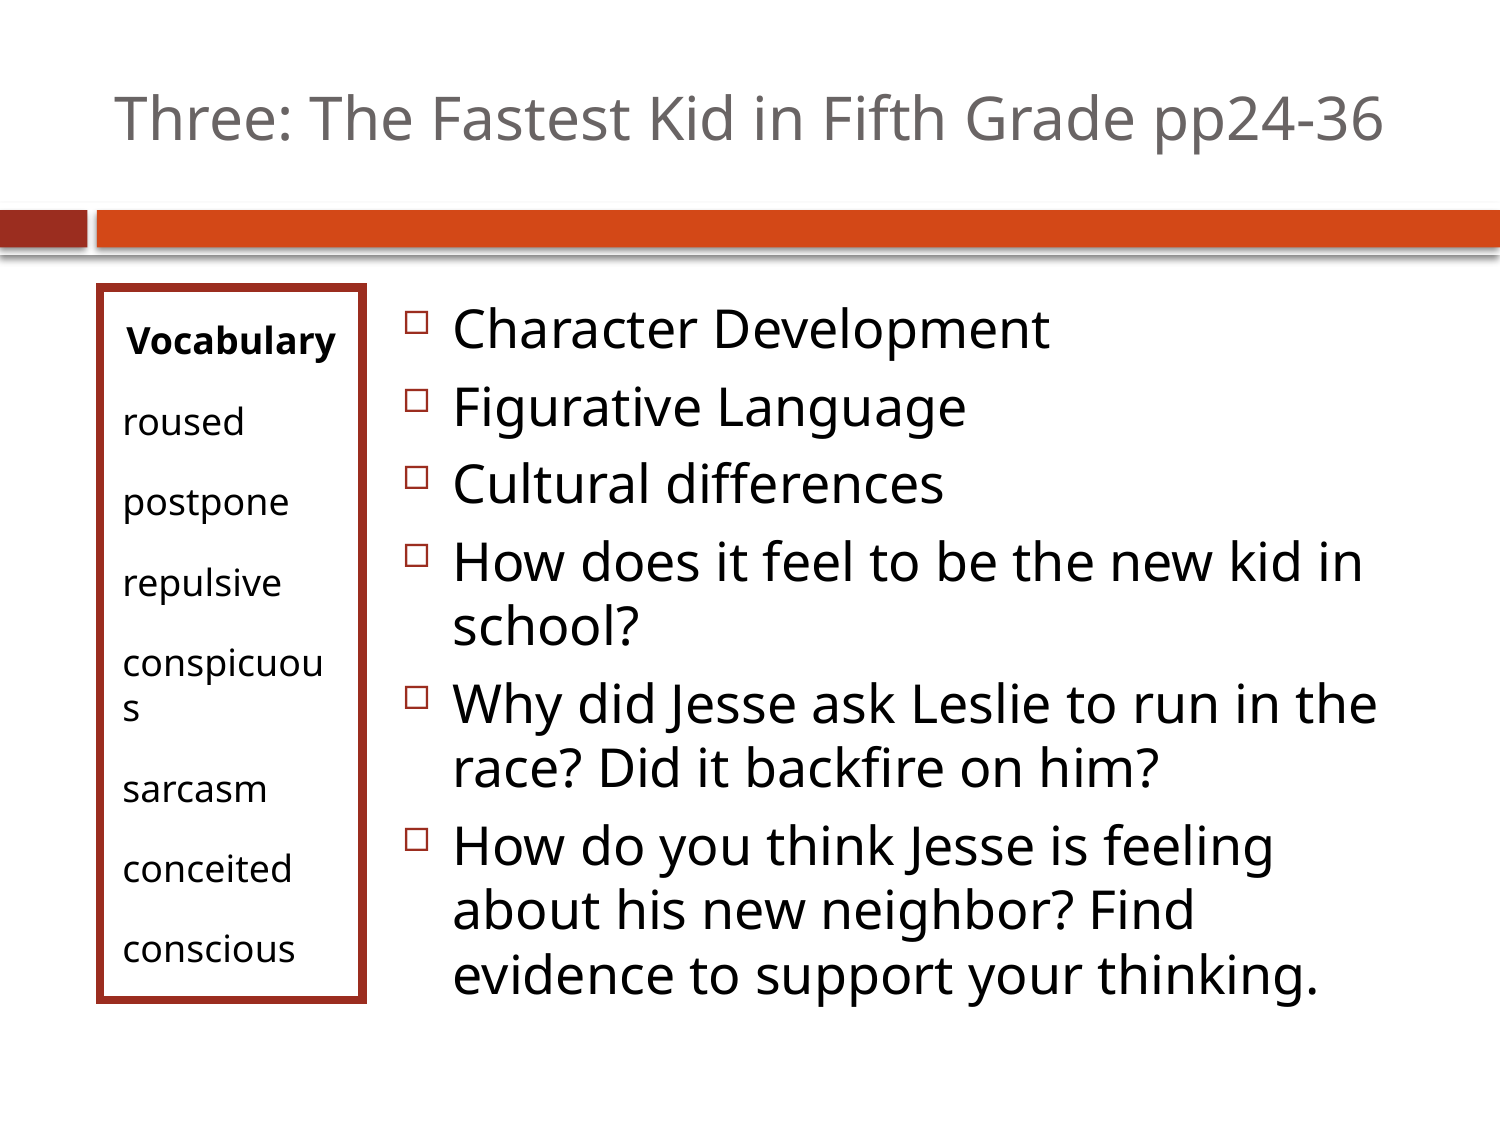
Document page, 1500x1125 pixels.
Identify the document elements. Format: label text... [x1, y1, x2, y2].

list Vocabulary roused postpone repulsive conspicuous sarcasm conceited conscious [96, 283, 367, 1004]
title Three: The Fastest Kid in Fifth Grade pp24-36 [99, 44, 1425, 188]
list Character Development Figurative Language Cultural differences How does it feel to be the new kid in school? Why did Jesse ask Leslie to run in the race? Did it backfire on him? How do you think Jesse is feeling about his new neighbor? Find evidence to support your thinking. [387, 287, 1438, 1013]
